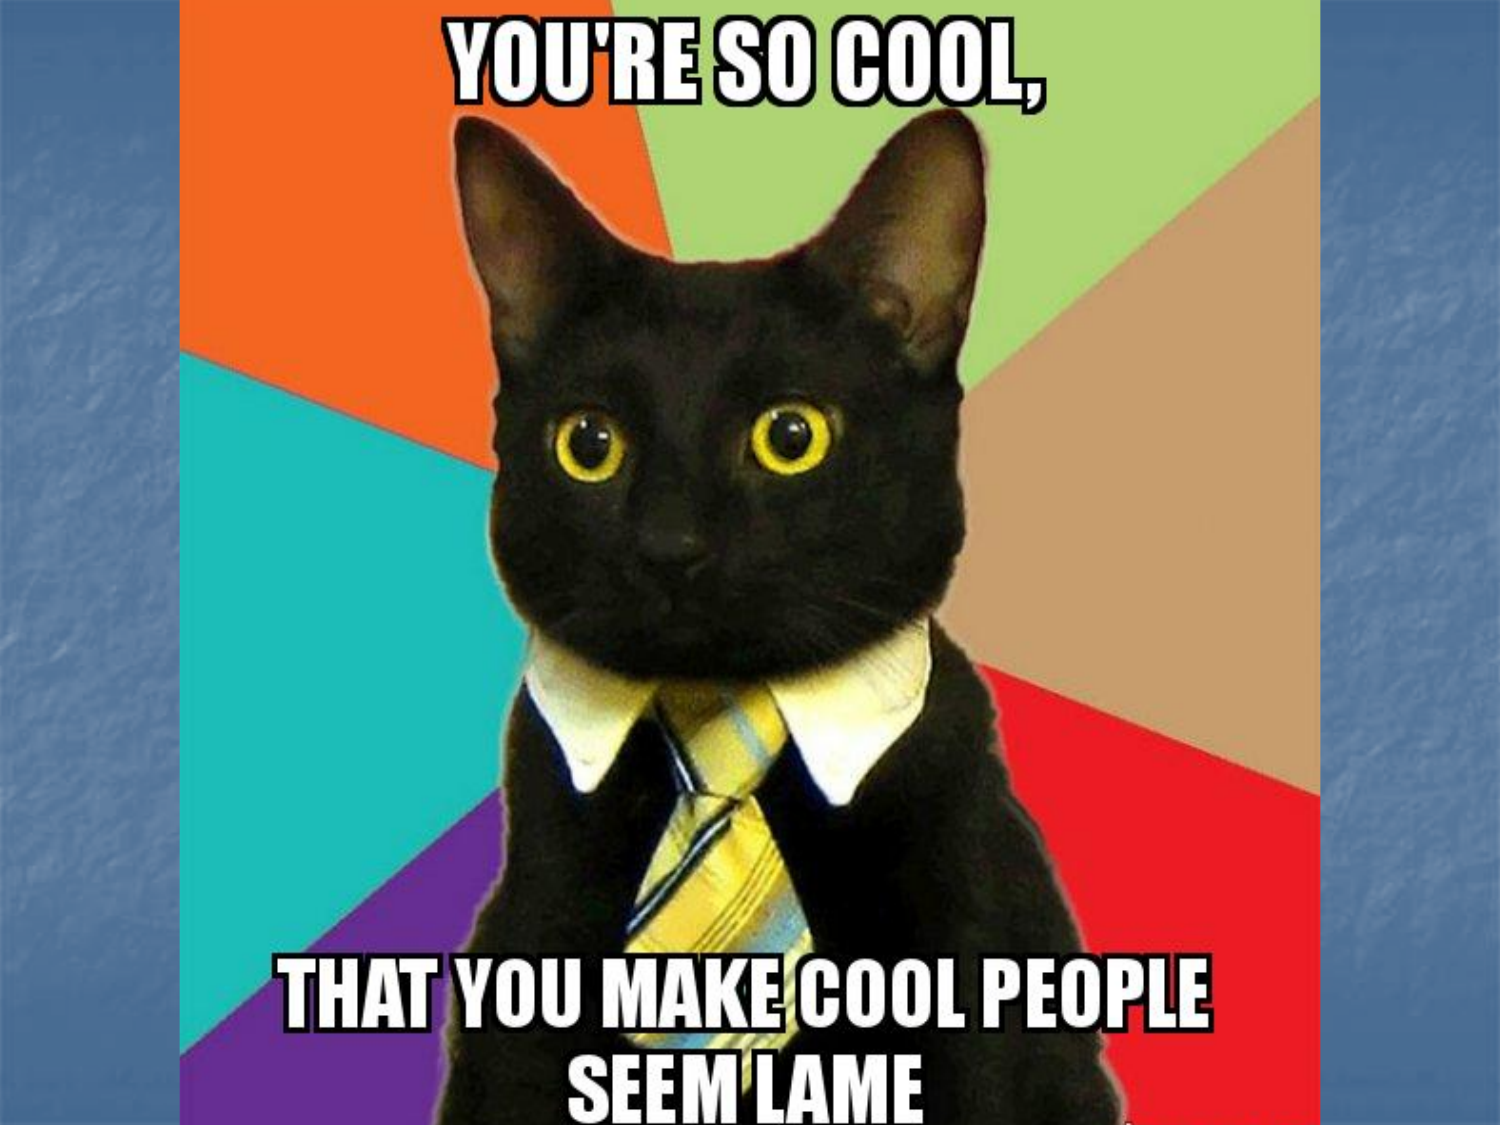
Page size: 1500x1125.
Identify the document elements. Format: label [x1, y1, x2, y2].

picture [179, 0, 1321, 1125]
